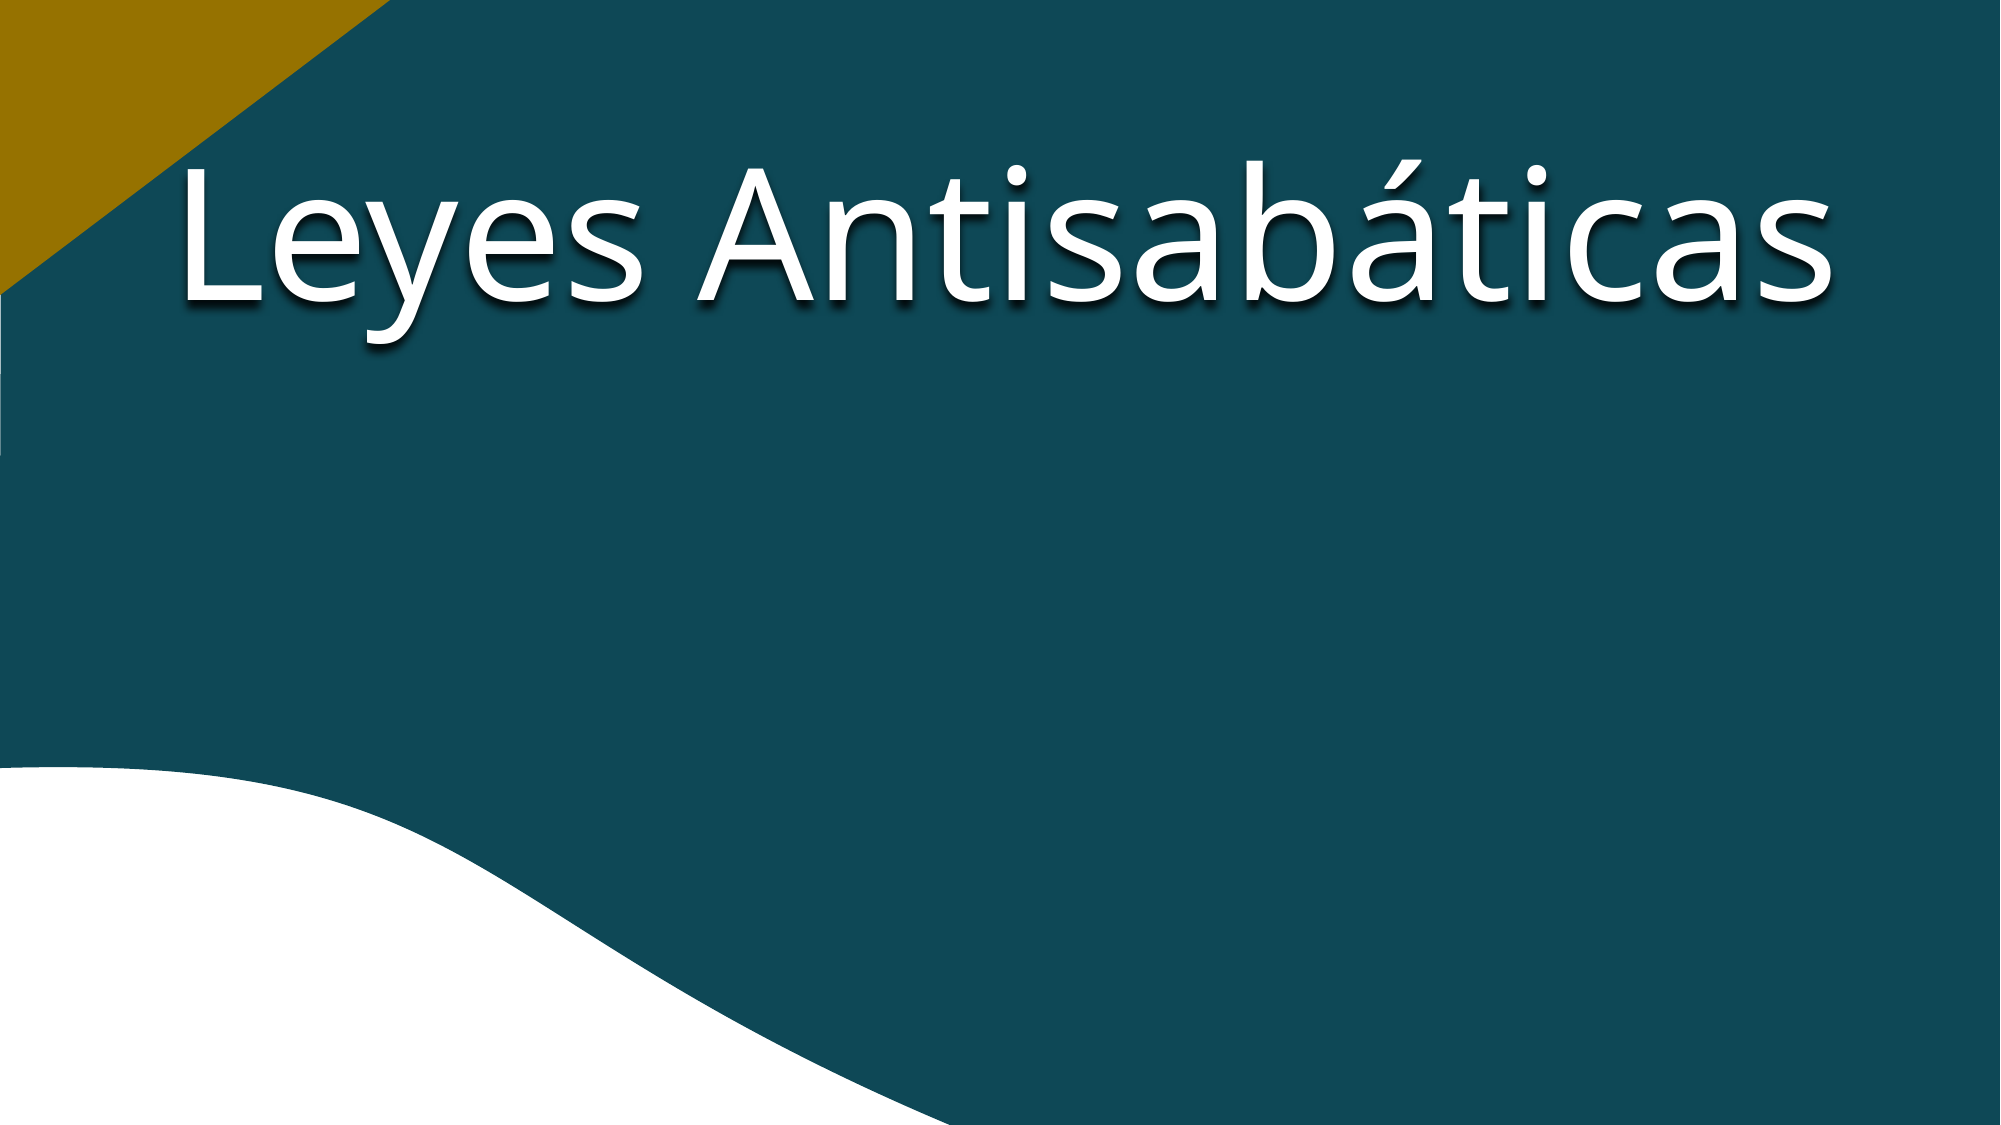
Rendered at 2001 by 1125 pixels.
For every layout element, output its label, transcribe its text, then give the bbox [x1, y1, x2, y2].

text_box [0, 0, 2000, 1125]
text_box Leyes Antisabáticas [150, 110, 1860, 345]
text_box [0, 0, 392, 297]
